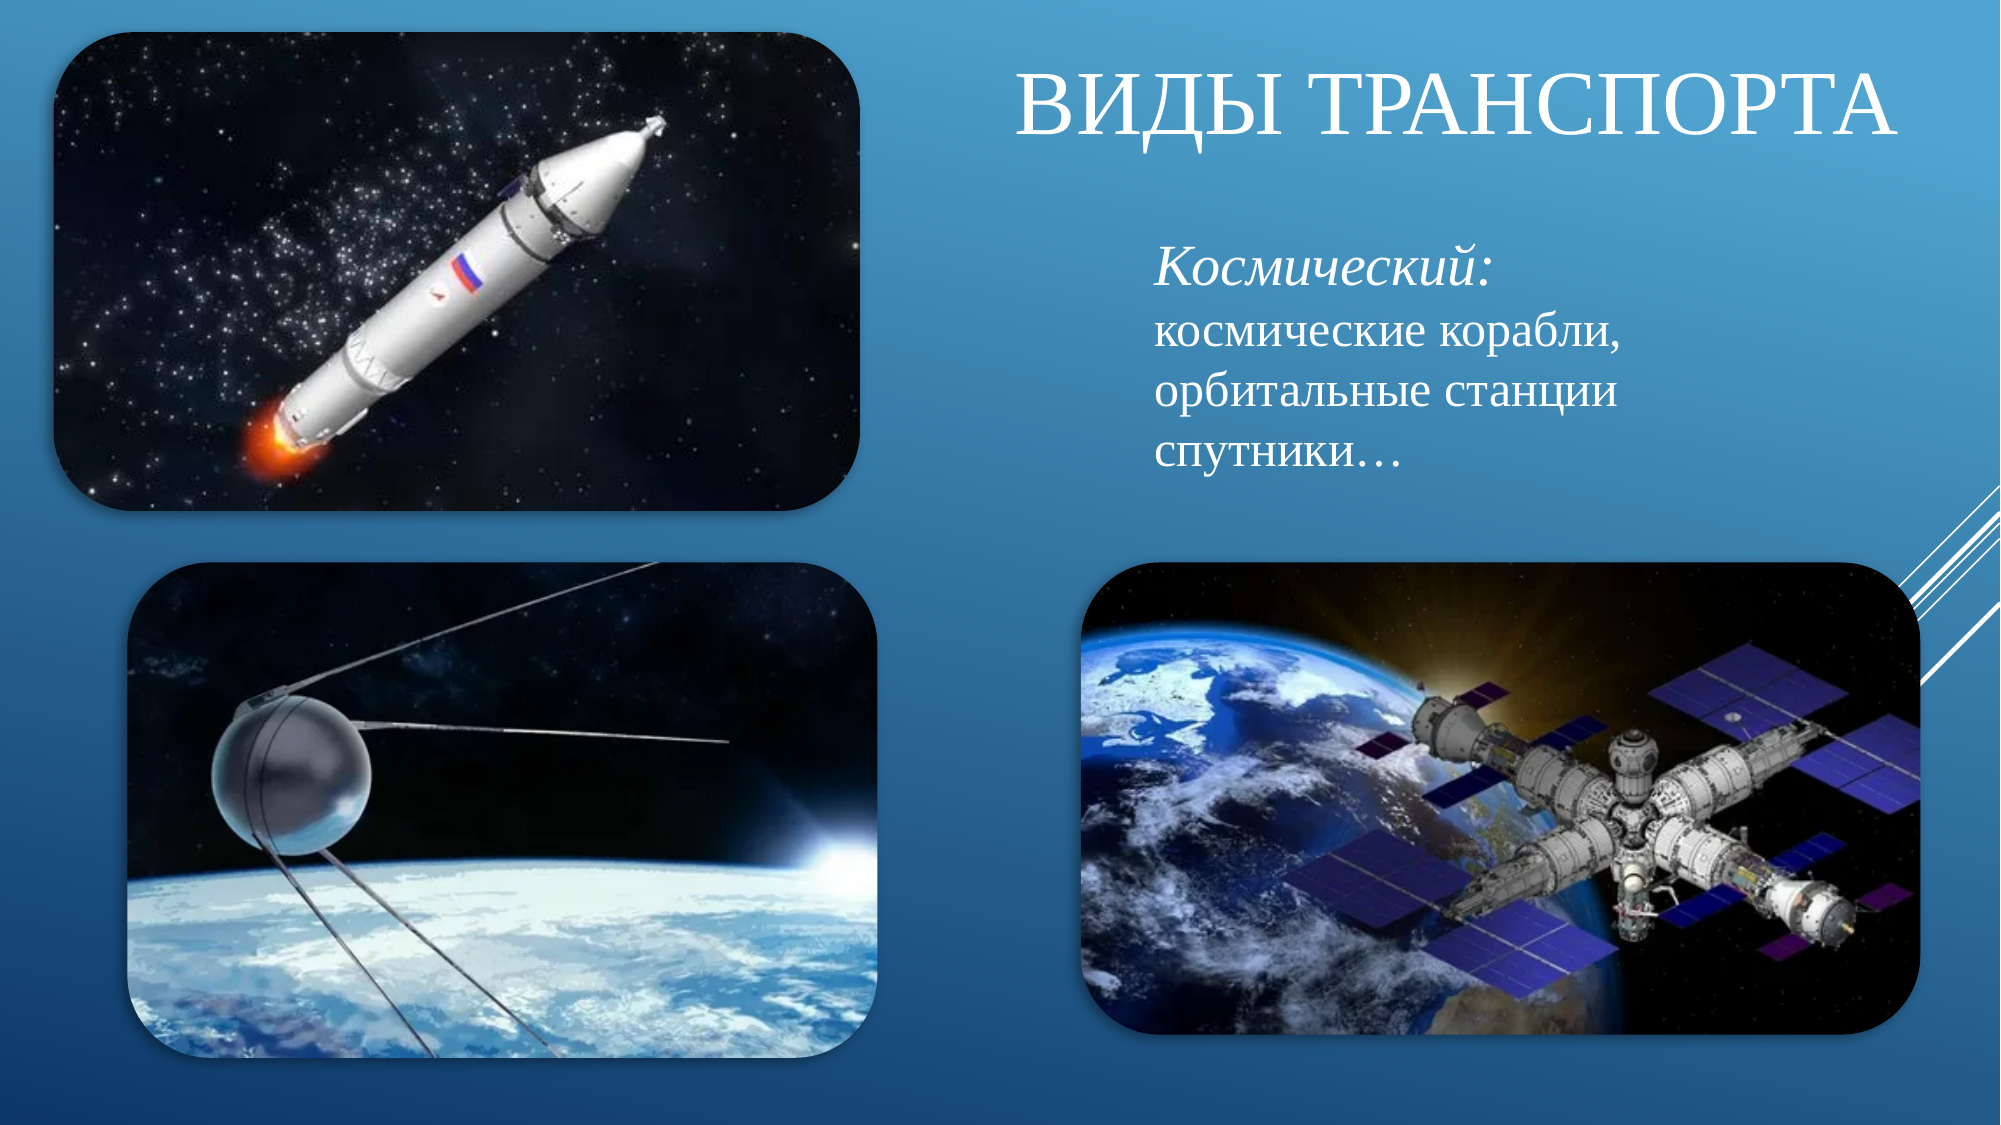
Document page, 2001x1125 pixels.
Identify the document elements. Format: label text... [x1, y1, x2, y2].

list Космический: космические корабли, орбитальные станции спутники… [1139, 219, 1740, 559]
picture [127, 562, 878, 1059]
picture [1080, 562, 1921, 1035]
title Виды транспорта [999, 0, 1993, 161]
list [53, 31, 861, 512]
